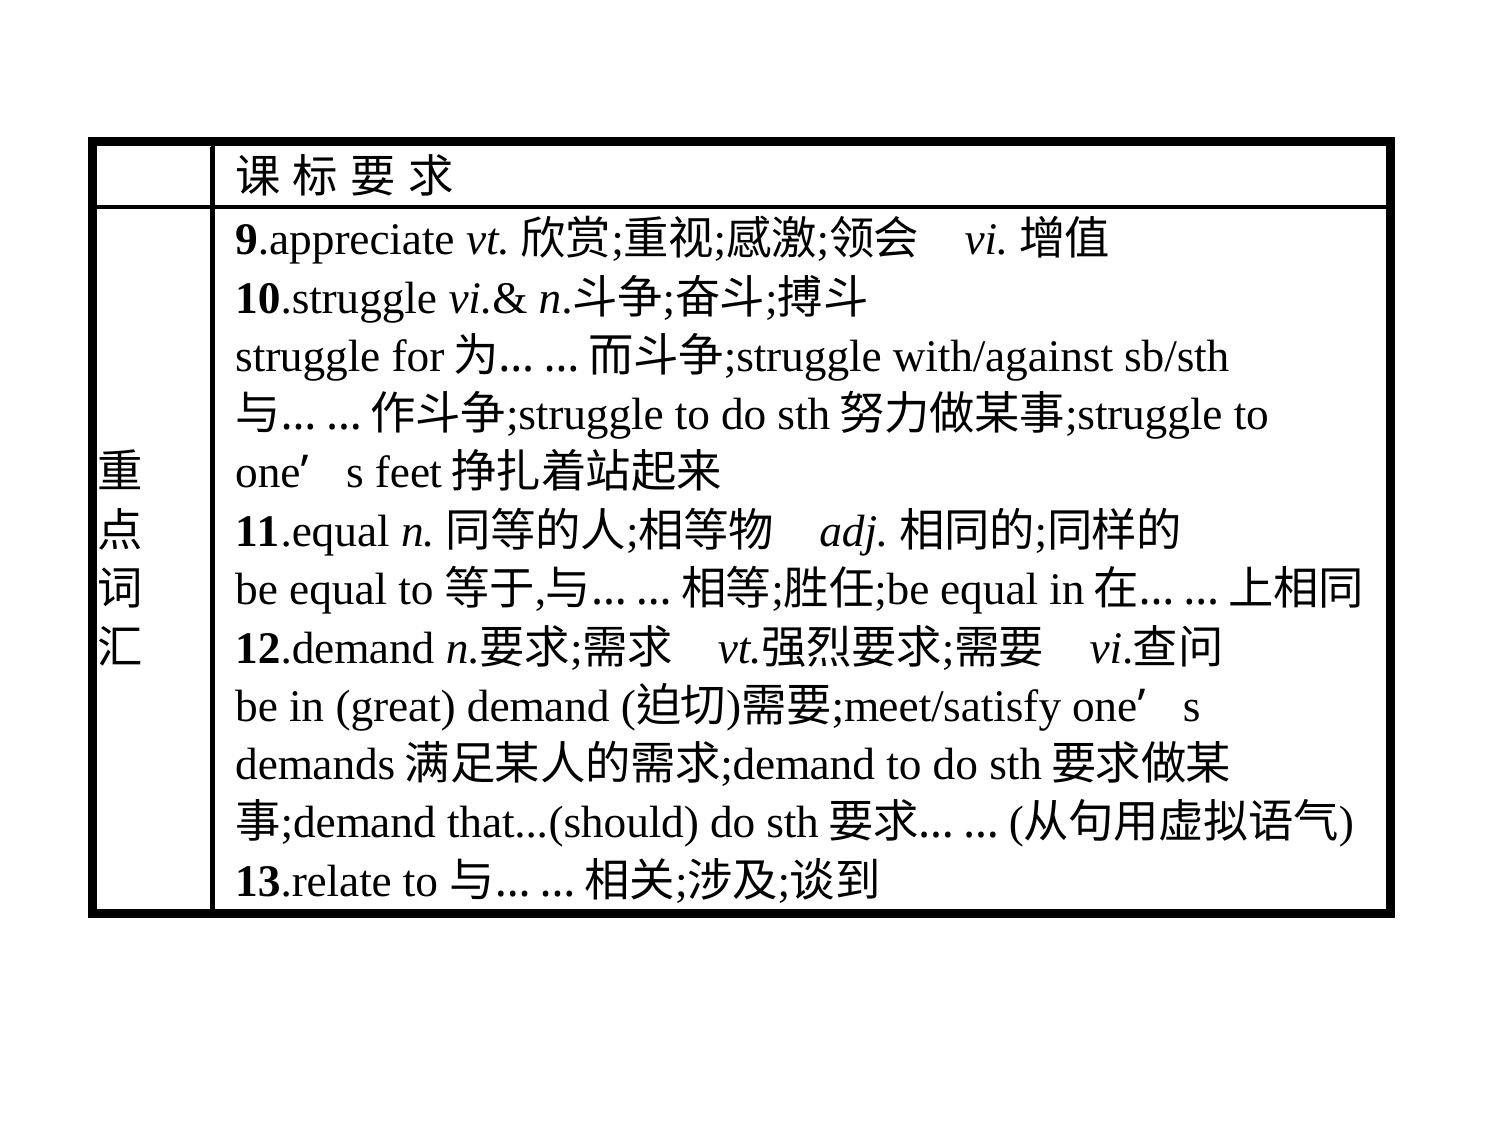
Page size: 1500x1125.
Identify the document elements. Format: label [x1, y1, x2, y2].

text_box [83, 137, 1417, 1075]
